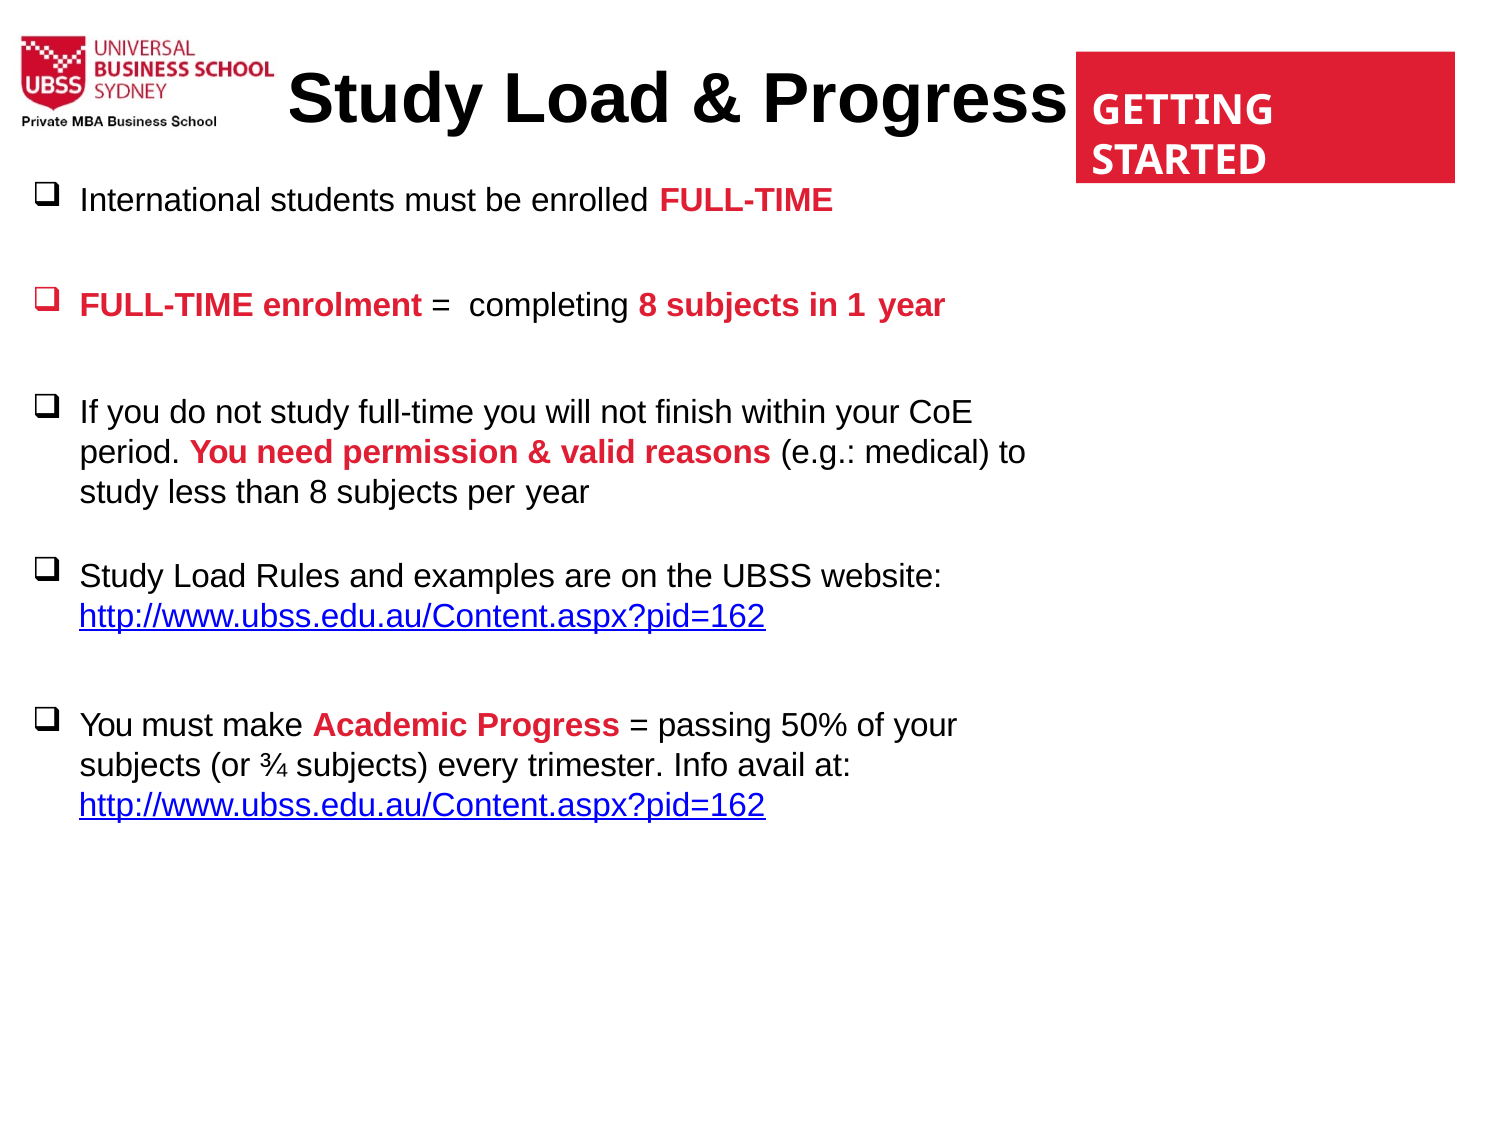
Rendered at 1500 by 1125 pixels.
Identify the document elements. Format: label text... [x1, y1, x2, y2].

text_box Study Load Rules and examples are on the UBSS website: http://www.ubss.edu.au/Content.aspx?pid=162 [30, 553, 952, 674]
text_box International students must be enrolled FULL-TIME [30, 178, 841, 219]
title Study Load & Progress [45, 51, 1455, 240]
text_box FULL-TIME enrolment = completing 8 subjects in 1 year [30, 283, 953, 324]
text_box You must make Academic Progress = passing 50% of your subjects (or ¾ subjects) every trimester. Info avail at: http://www.ubss.edu.au/Content.aspx?pid=162 [30, 703, 971, 863]
picture [3, 24, 291, 139]
text_box If you do not study full-time you will not finish within your CoE period. You need permission & valid reasons (e.g.: medical) to study less than 8 subjects per year [30, 390, 1042, 511]
text_box GETTING STARTED [1076, 51, 1455, 184]
